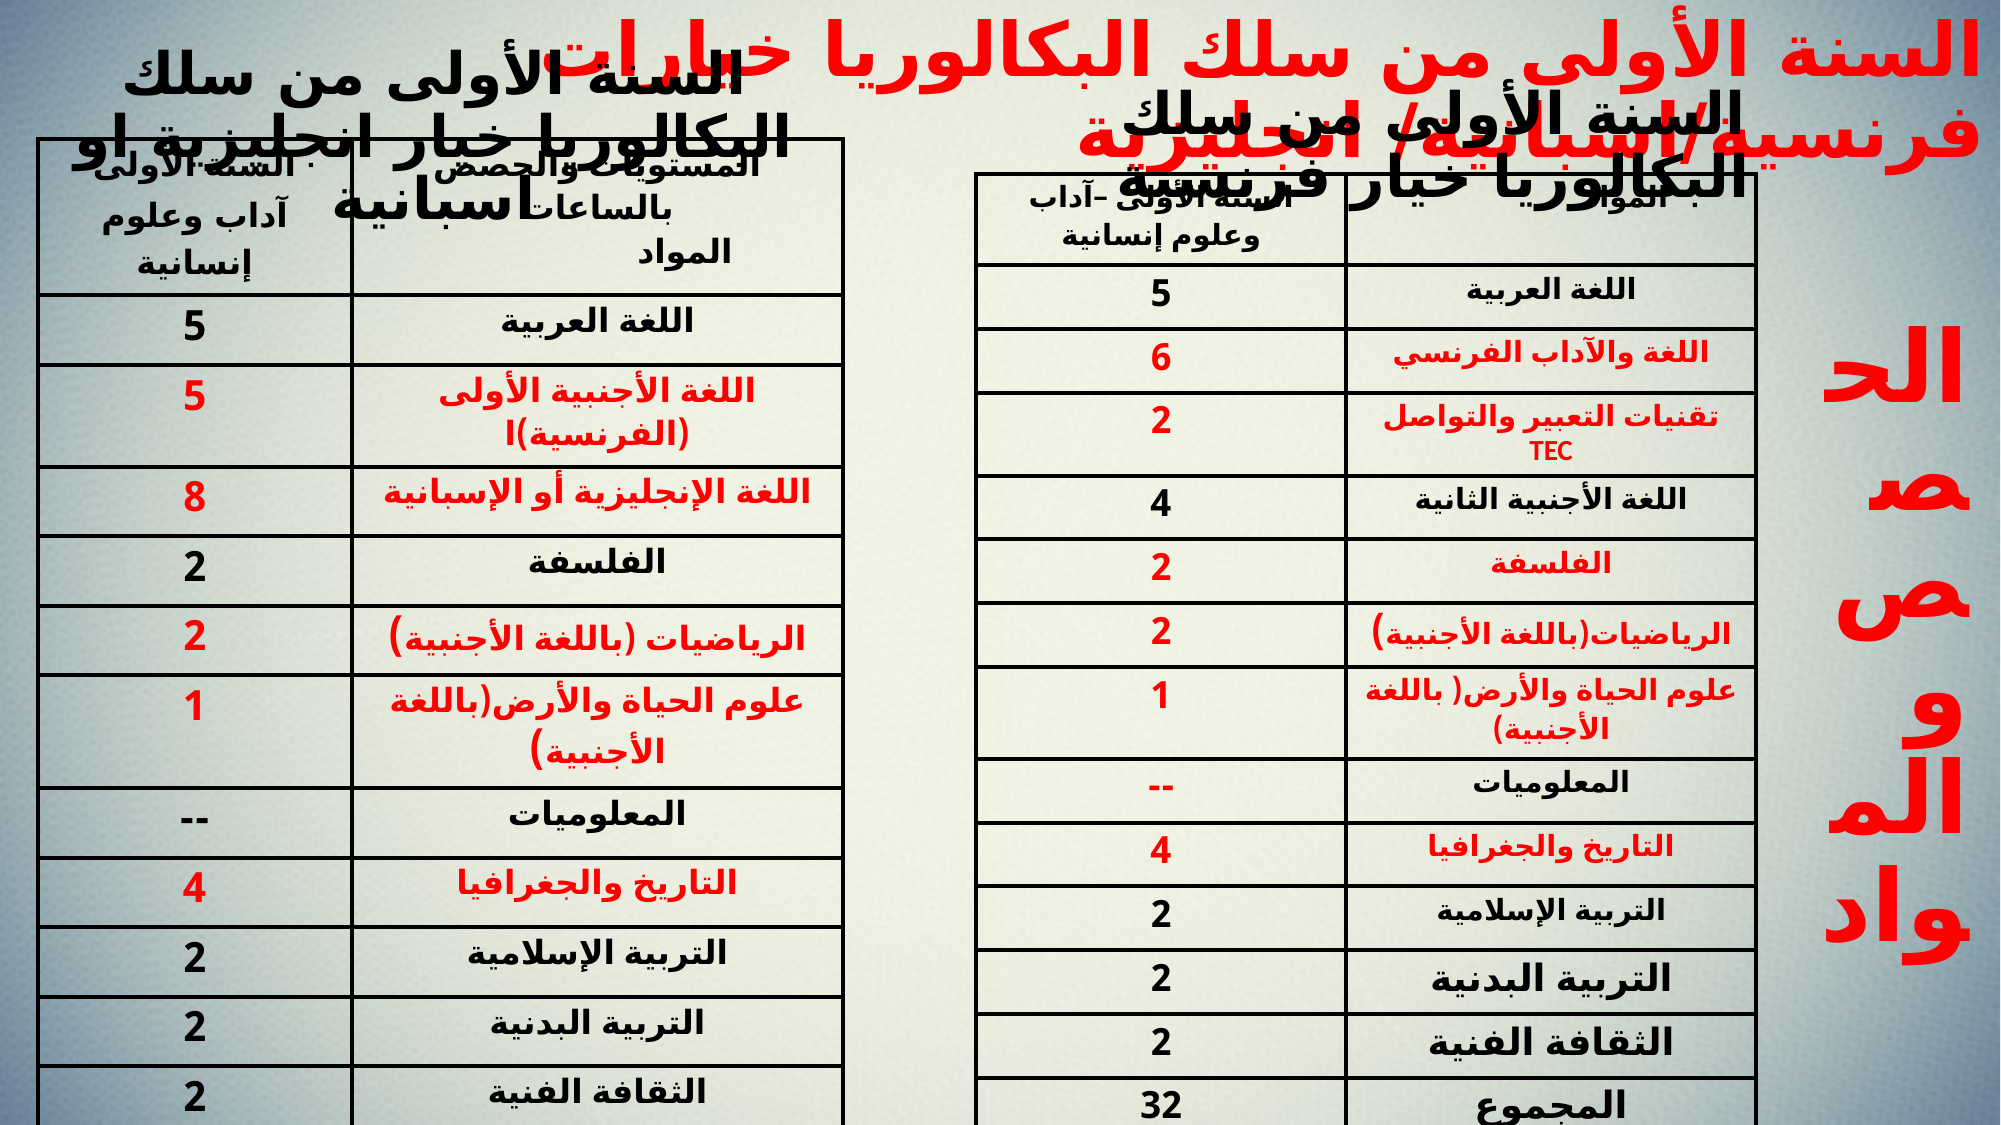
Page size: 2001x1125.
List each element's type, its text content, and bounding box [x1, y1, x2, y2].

table_cell الفلسفة [354, 538, 841, 604]
table_cell اللغة الأجنبية الأولى (الفرنسية)ا [354, 367, 841, 465]
table_cell -- [978, 761, 1344, 821]
table_cell 2 [978, 1016, 1344, 1076]
table_cell اللغة الإنجليزية أو الإسبانية [354, 469, 841, 534]
table_cell 2 [978, 952, 1344, 1012]
table_cell 4 [978, 825, 1344, 884]
table_cell 1 [40, 677, 350, 786]
table_header المستويات والحصص بالساعات المواد [354, 141, 841, 293]
table_cell التربية البدنية [354, 999, 841, 1064]
table_cell 5 [40, 297, 350, 363]
table_cell اللغة العربية [1348, 267, 1754, 327]
table_cell تقنيات التعبير والتواصل TEC [1348, 395, 1754, 474]
table_header السنة الأولى –آداب وعلوم إنسانية [978, 176, 1344, 263]
table_cell اللغة العربية [354, 297, 841, 363]
table_cell التاريخ والجغرافيا [1348, 825, 1754, 884]
table_cell 2 [40, 999, 350, 1064]
table_cell 4 [40, 860, 350, 925]
table_cell -- [40, 790, 350, 856]
text_box السنة الأولى من سلك البكالوريا خيارات فرنسية/اسبانية/ انجليزية [352, 4, 2000, 117]
table_cell 2 [40, 608, 350, 673]
table_cell 6 [978, 331, 1344, 391]
picture [0, 0, 2001, 1125]
text_box السنة الأولى من سلك البكالوريا خيار انجليزية او اسبانية [1, 36, 867, 174]
table_cell اللغة الأجنبية الثانية [1348, 478, 1754, 537]
table_cell التربية الإسلامية [1348, 888, 1754, 948]
table_cell 2 [978, 888, 1344, 948]
picture [845, 117, 1062, 1125]
table_cell 32 [978, 1080, 1344, 1125]
table_cell 2 [978, 541, 1344, 601]
text_box السنة الأولى من سلك البكالوريا خيار فرنسية [1062, 76, 1804, 214]
table_cell علوم الحياة والأرض(باللغة الأجنبية) [354, 677, 841, 786]
table_cell اللغة والآداب الفرنسي [1348, 331, 1754, 391]
table_cell 2 [40, 538, 350, 604]
table_cell علوم الحياة والأرض( باللغة الأجنبية) [1348, 669, 1754, 757]
table_cell التربية البدنية [1348, 952, 1754, 1012]
table_cell 2 [978, 605, 1344, 665]
table_cell 2 [40, 929, 350, 995]
table_cell المعلوميات [1348, 761, 1754, 821]
table_cell التاريخ والجغرافيا [354, 860, 841, 925]
table_cell الفلسفة [1348, 541, 1754, 601]
table_header المواد [1348, 176, 1754, 263]
table_cell المجموع [1348, 1080, 1754, 1125]
table_cell 4 [978, 478, 1344, 537]
table_cell 1 [978, 669, 1344, 757]
table_cell 5 [40, 367, 350, 465]
table_cell الرياضيات(باللغة الأجنبية) [1348, 605, 1754, 665]
text_box الحصص و المواد [1774, 368, 1985, 911]
table_cell التربية الإسلامية [354, 929, 841, 995]
table_cell الرياضيات (باللغة الأجنبية) [354, 608, 841, 673]
table_cell 5 [978, 267, 1344, 327]
table_cell المعلوميات [354, 790, 841, 856]
table_cell الثقافة الفنية [1348, 1016, 1754, 1076]
table_cell 2 [40, 1068, 350, 1125]
table_cell 2 [978, 395, 1344, 474]
table_cell الثقافة الفنية [354, 1068, 841, 1125]
table_header السنة الأولى آداب وعلوم إنسانية [40, 141, 350, 293]
table_cell 8 [40, 469, 350, 534]
